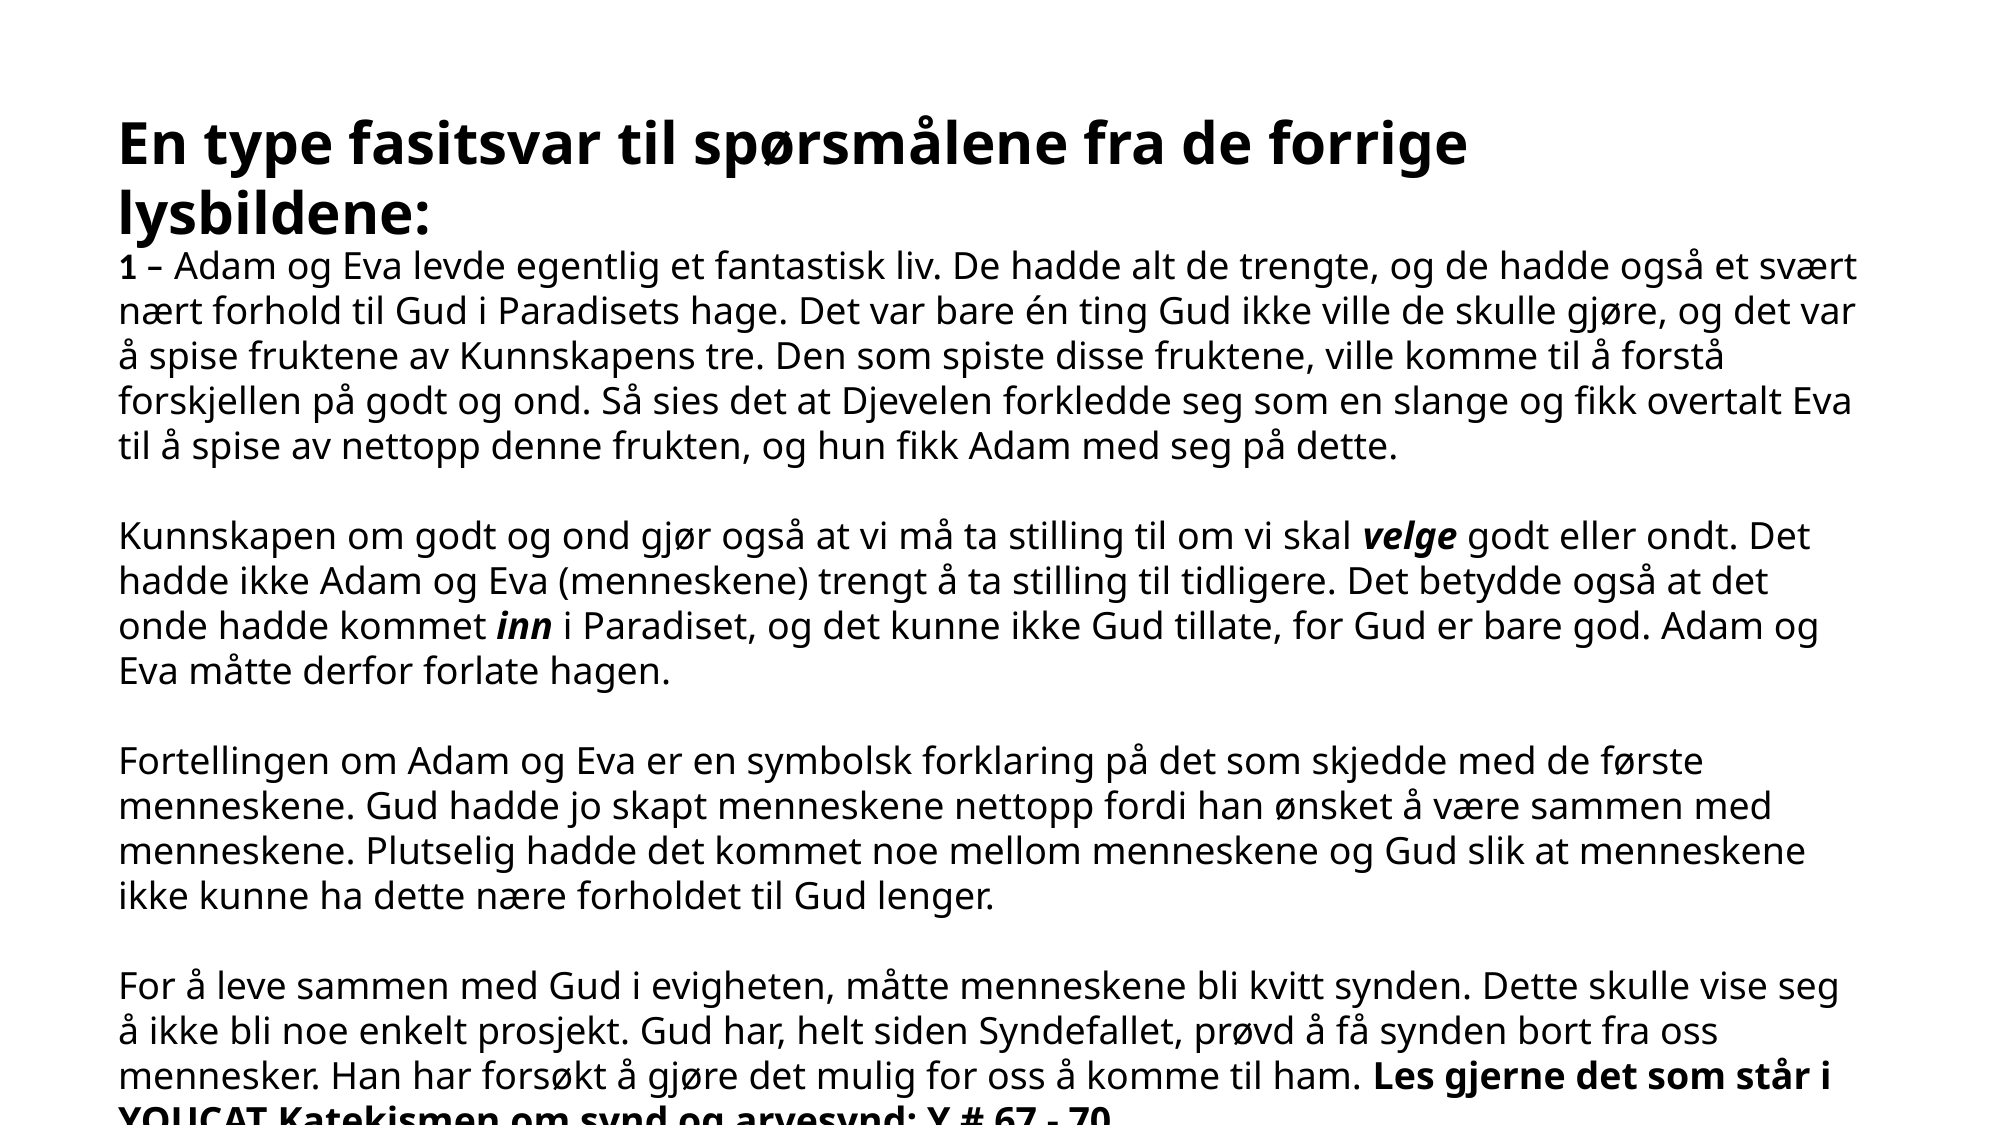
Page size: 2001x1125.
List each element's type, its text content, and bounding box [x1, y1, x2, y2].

text_box En type fasitsvar til spørsmålene fra de forrige lysbildene: [103, 98, 1598, 234]
text_box 1 – Adam og Eva levde egentlig et fantastisk liv. De hadde alt de trengte, og de hadde også et svært nært forhold til Gud i Paradisets hage. Det var bare én ting Gud ikke ville de skulle gjøre, og det var å spise fruktene av Kunnskapens tre. Den som spiste disse fruktene, ville komme til å forstå forskjellen på godt og ond. Så sies det at Djevelen forkledde seg som en slange og fikk overtalt Eva til å spise av nettopp denne frukten, og hun fikk Adam med seg på dette. Kunnskapen om godt og ond gjør også at vi må ta stilling til om vi skal velge godt eller ondt. Det hadde ikke Adam og Eva (menneskene) trengt å ta stilling til tidligere. Det betydde også at det onde hadde kommet inn i Paradiset, og det kunne ikke Gud tillate, for Gud er bare god. Adam og Eva måtte derfor forlate hagen. Fortellingen om Adam og Eva er en symbolsk forklaring på det som skjedde med de første menneskene. Gud hadde jo skapt menneskene nettopp fordi han ønsket å være sammen med menneskene. Plutselig hadde det kommet noe mellom menneskene og Gud slik at menneskene ikke kunne ha dette nære forholdet til Gud lenger. For å leve sammen med Gud i evigheten, måtte menneskene bli kvitt synden. Dette skulle vise seg å ikke bli noe enkelt prosjekt. Gud har, helt siden Syndefallet, prøvd å få synden bort fra oss mennesker. Han har forsøkt å gjøre det mulig for oss å komme til ham. Les gjerne det som står i YOUCAT Katekismen om synd og arvesynd: Y # 67 - 70 [103, 234, 1878, 1125]
